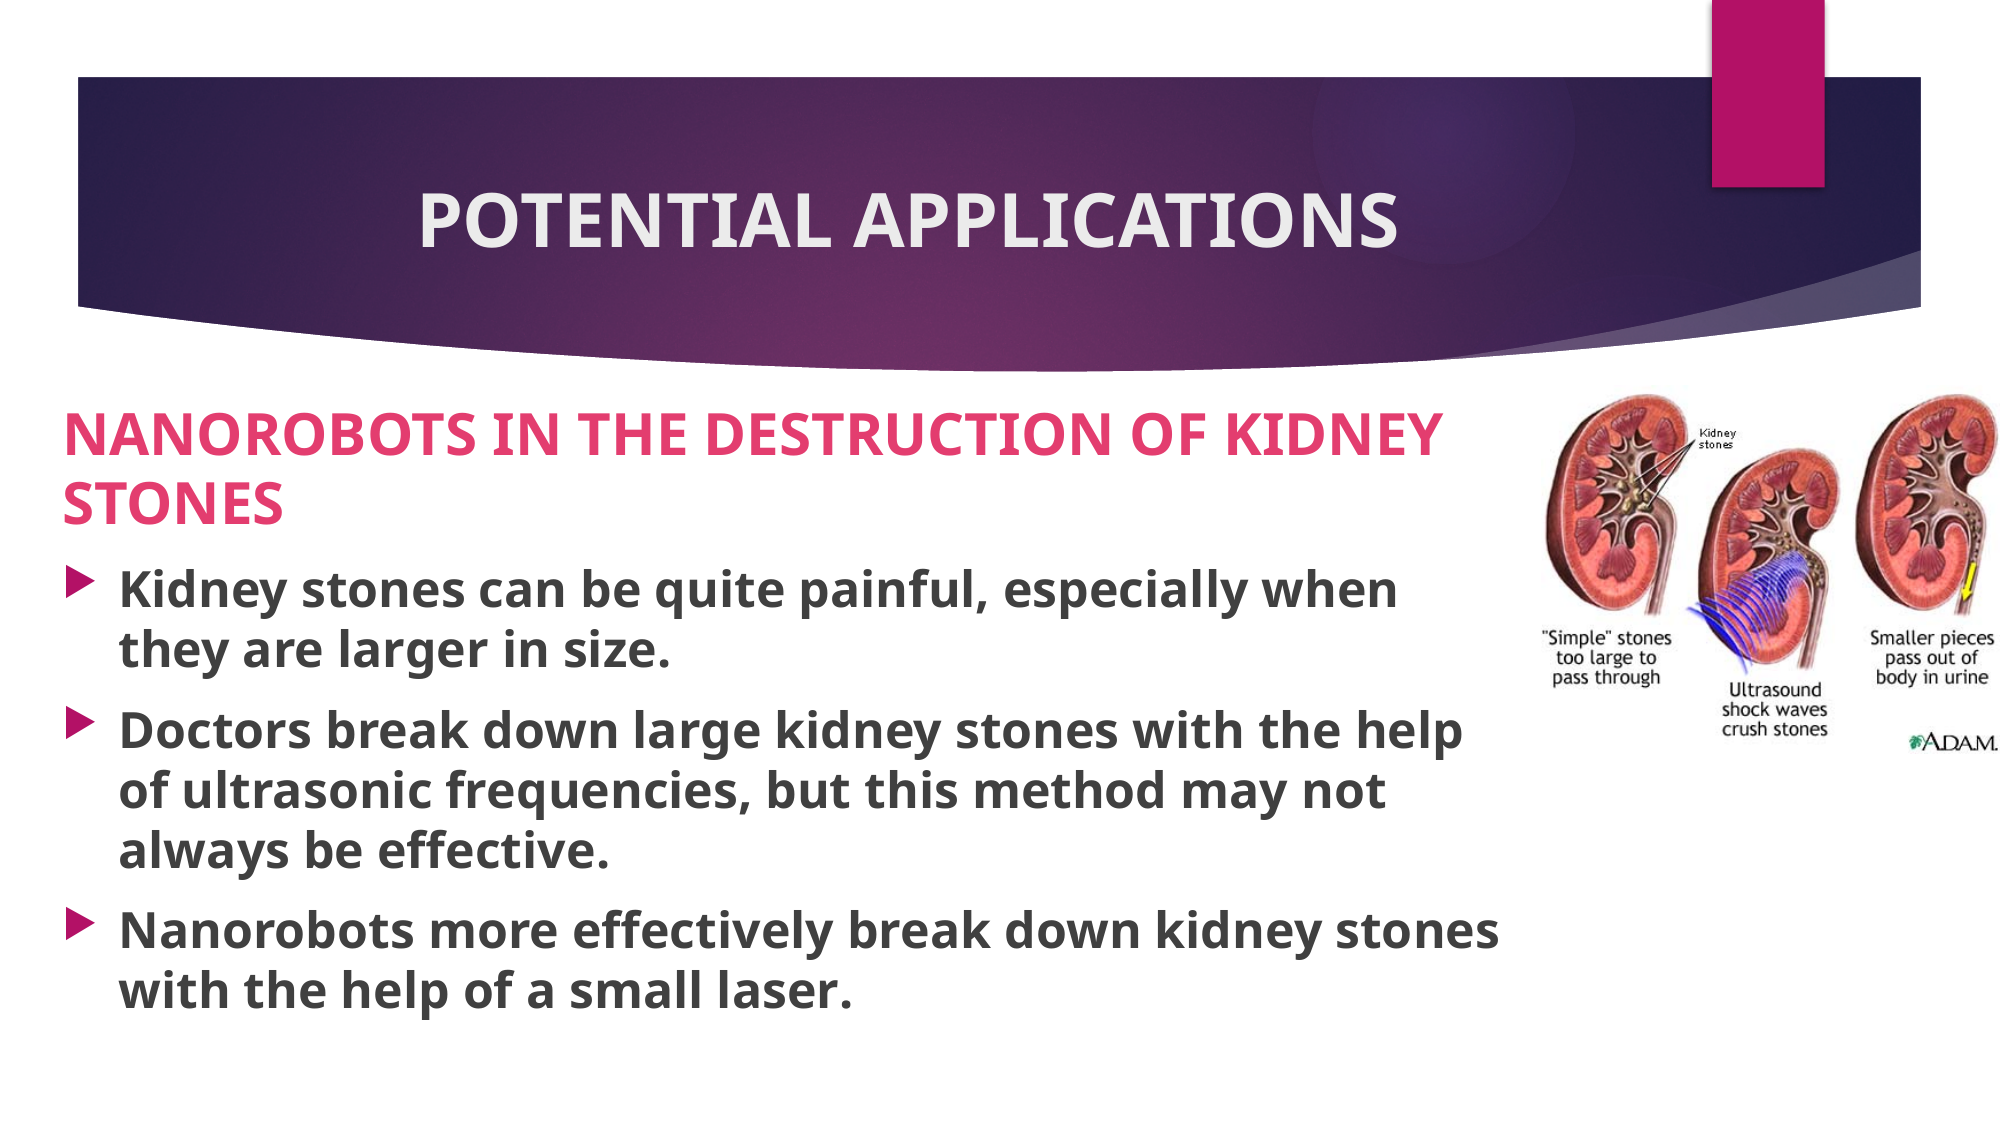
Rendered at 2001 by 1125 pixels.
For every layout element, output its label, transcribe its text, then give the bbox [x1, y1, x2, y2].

picture [1540, 385, 2000, 754]
list NANOROBOTS IN THE DESTRUCTION OF KIDNEY STONES Kidney stones can be quite painful, especially when they are larger in size. Doctors break down large kidney stones with the help of ultrasonic frequencies, but this method may not always be effective. Nanorobots more effectively break down kidney stones with the help of a small laser. [47, 389, 1540, 1038]
title POTENTIAL APPLICATIONS [189, 159, 1627, 276]
